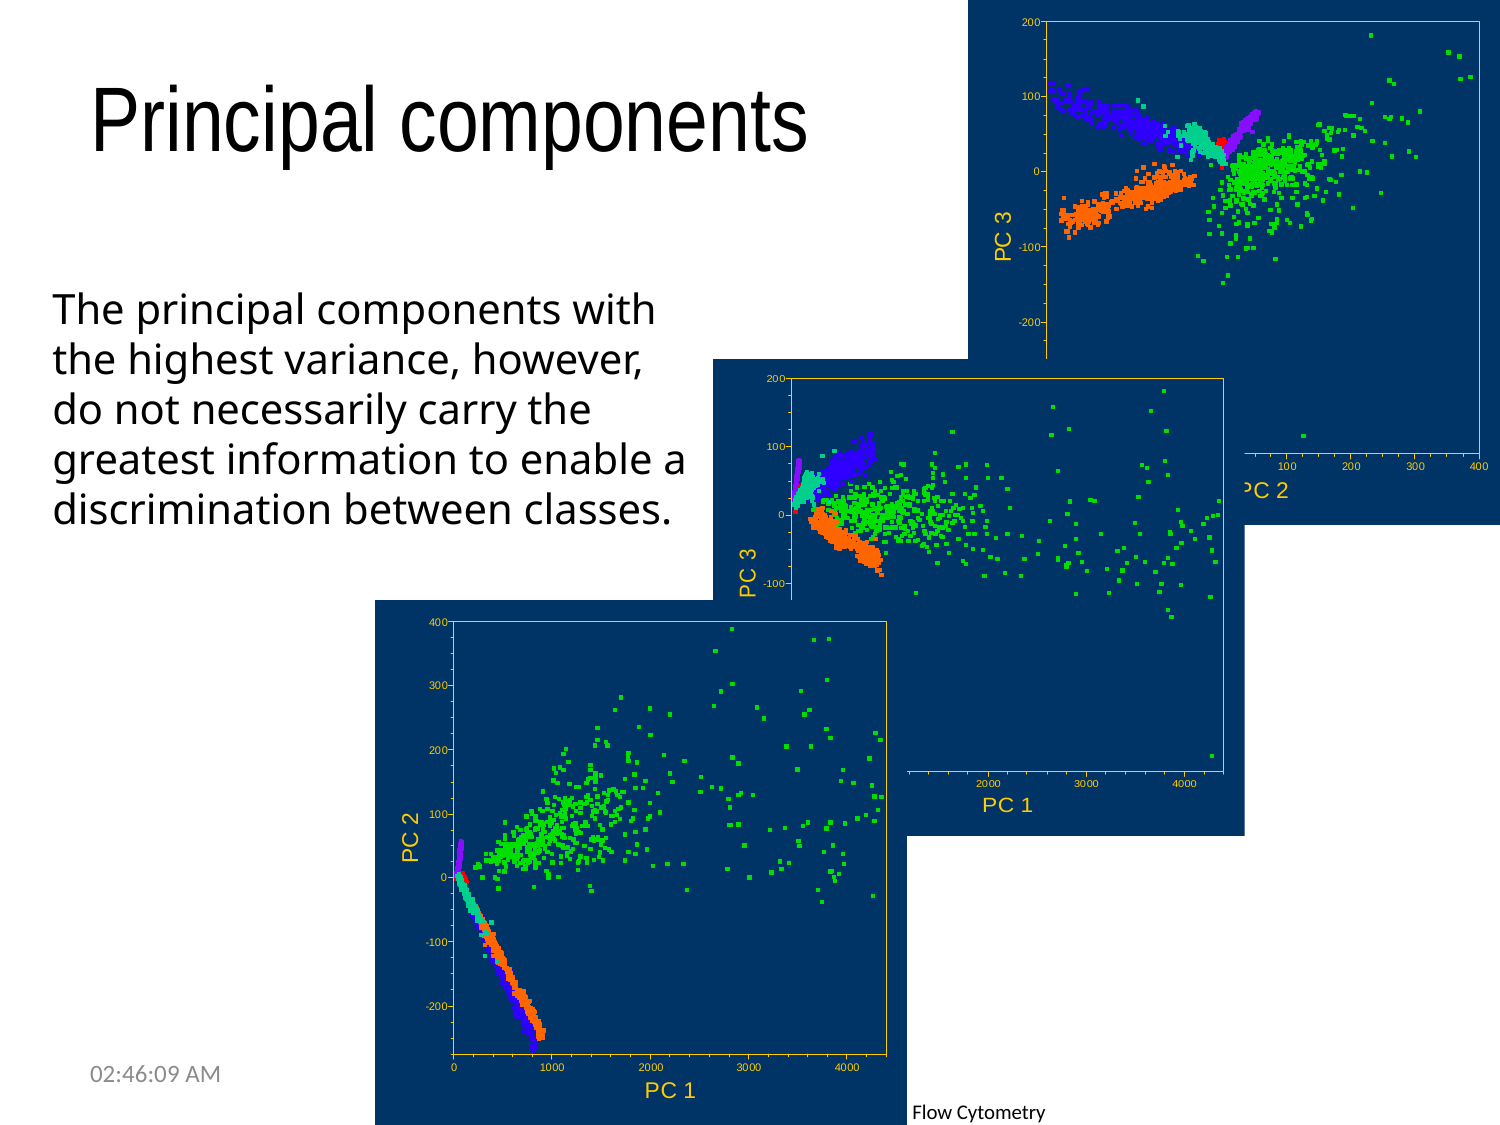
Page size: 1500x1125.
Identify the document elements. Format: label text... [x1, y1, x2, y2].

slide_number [75, 1042, 369, 1103]
title Principal components [0, 2, 963, 228]
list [374, 599, 908, 1125]
text_box The principal components with the highest variance, however, do not necessarily carry the greatest information to enable a discrimination between classes. [37, 275, 713, 540]
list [967, 0, 1500, 525]
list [712, 358, 1245, 837]
